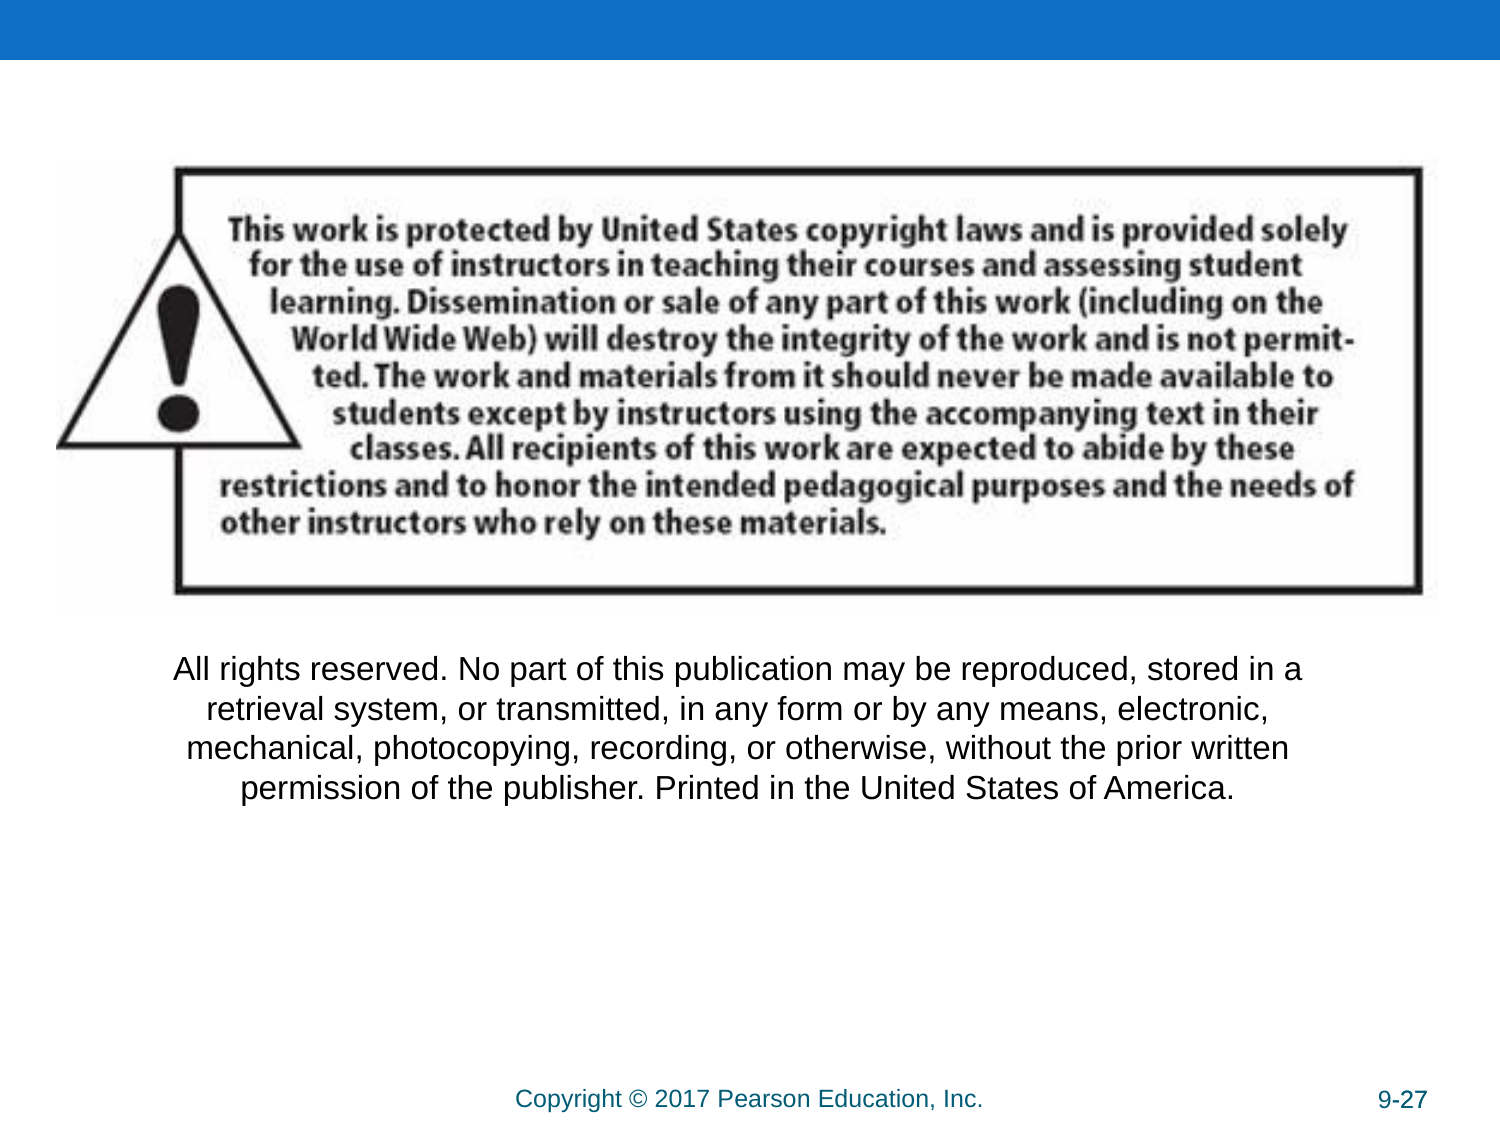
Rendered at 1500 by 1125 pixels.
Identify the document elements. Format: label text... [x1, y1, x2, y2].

picture [641, 1100, 647, 1107]
text_box All rights reserved. No part of this publication may be reproduced, stored in a retrieval system, or transmitted, in any form or by any means, electronic, mechanical, photocopying, recording, or otherwise, without the prior written permission of the publisher. Printed in the United States of America. [116, 639, 1362, 814]
picture [55, 159, 1439, 611]
